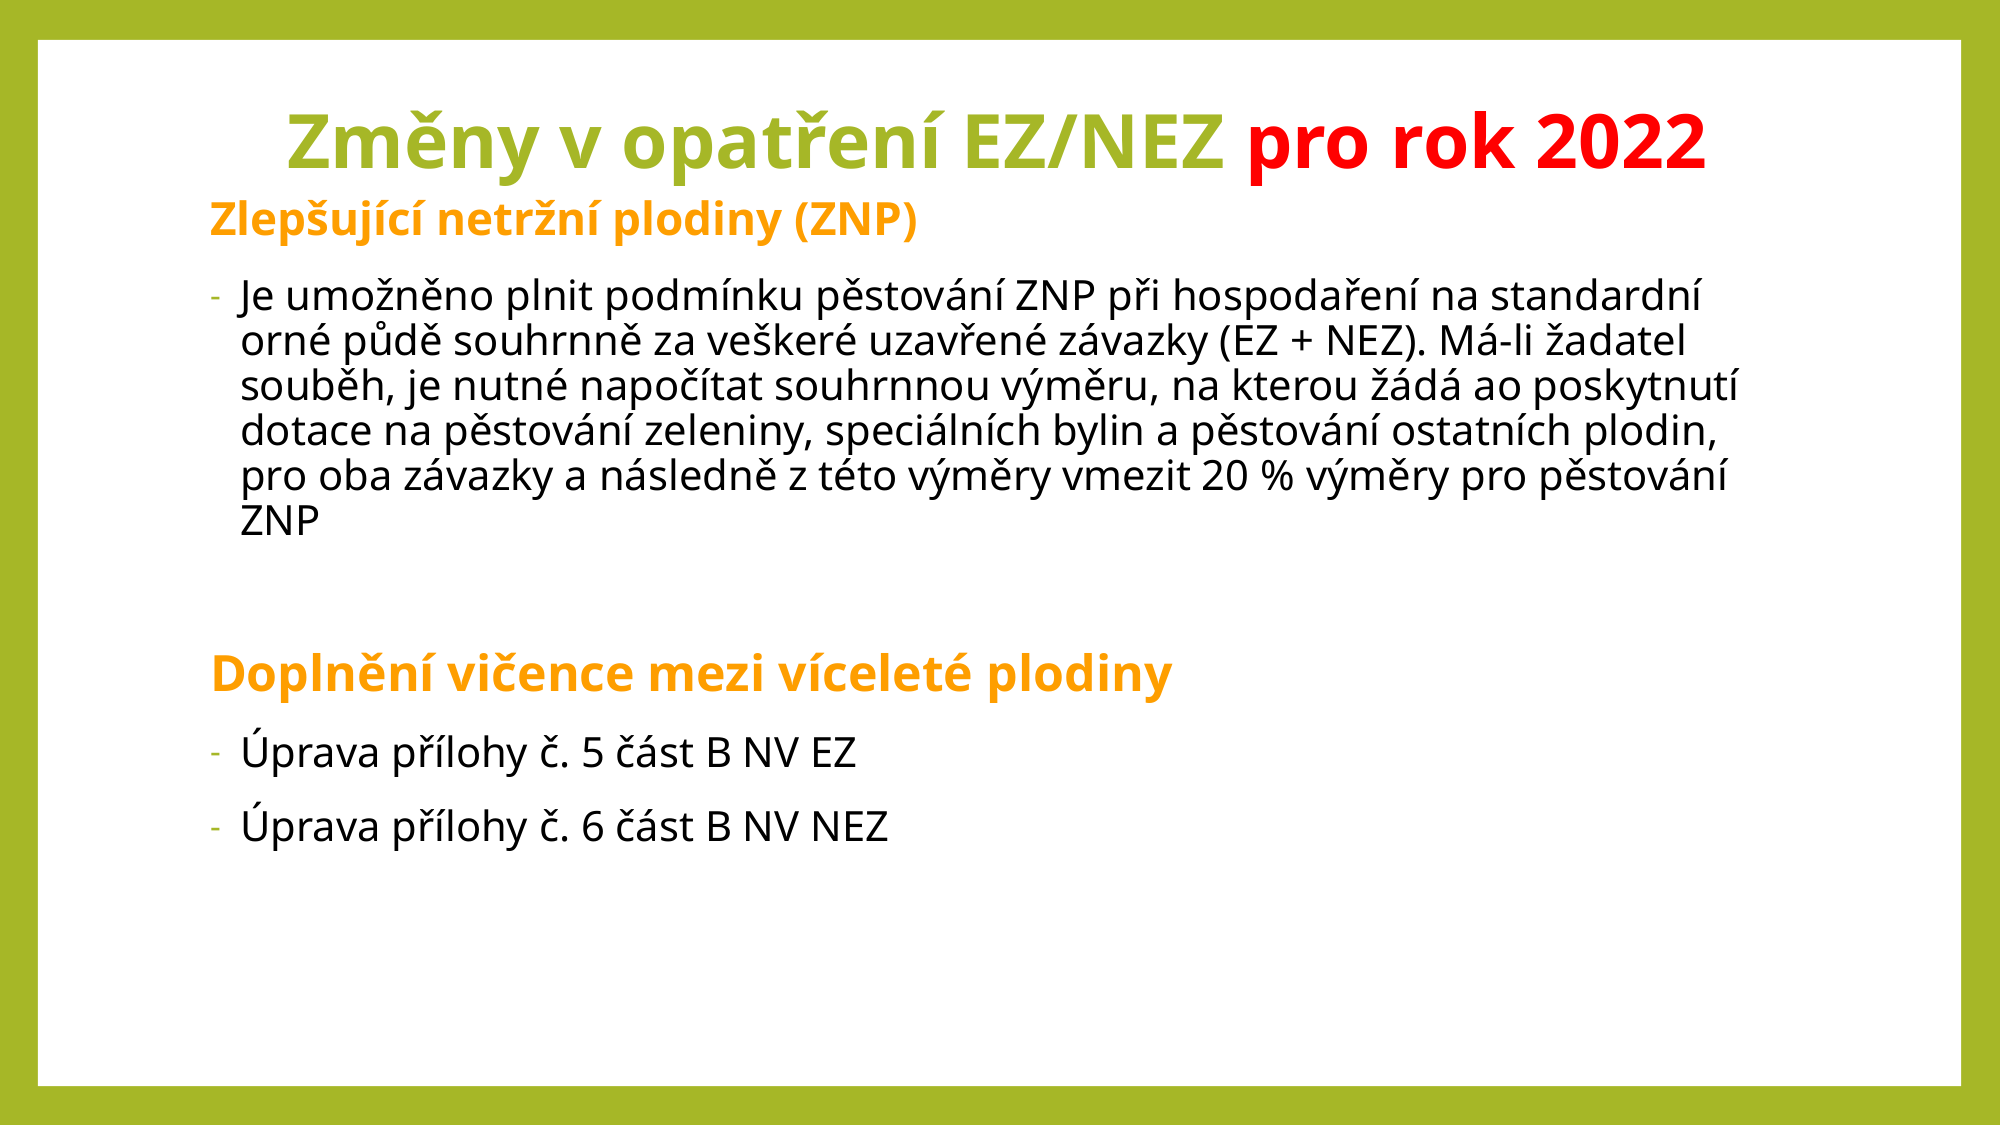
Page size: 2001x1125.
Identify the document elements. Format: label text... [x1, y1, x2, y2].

title Změny v opatření EZ/NEZ pro rok 2022 [187, 99, 1808, 188]
list Zlepšující netržní plodiny (ZNP) Je umožněno plnit podmínku pěstování ZNP při hospodaření na standardní orné půdě souhrnně za veškeré uzavřené závazky (EZ + NEZ). Má-li žadatel souběh, je nutné napočítat souhrnnou výměru, na kterou žádá ao poskytnutí dotace na pěstování zeleniny, speciálních bylin a pěstování ostatních plodin, pro oba závazky a následně z této výměry vmezit 20 % výměry pro pěstování ZNP Doplnění vičence mezi víceleté plodiny Úprava přílohy č. 5 část B NV EZ Úprava přílohy č. 6 část B NV NEZ [187, 188, 1808, 1000]
